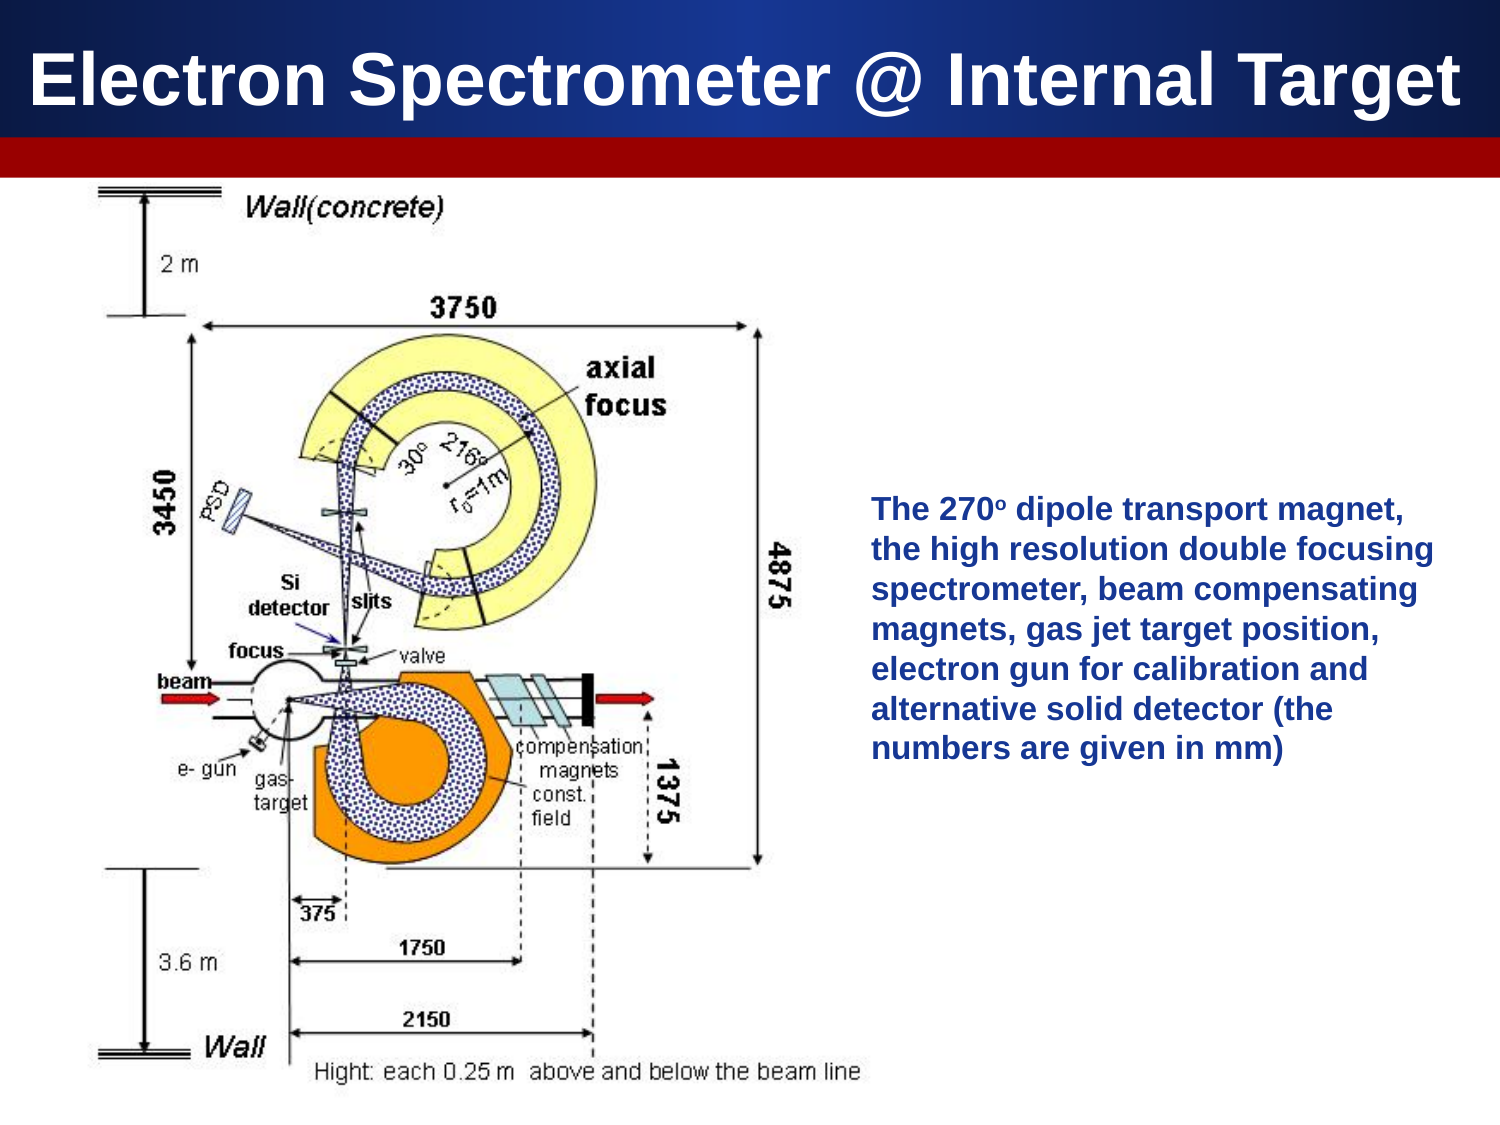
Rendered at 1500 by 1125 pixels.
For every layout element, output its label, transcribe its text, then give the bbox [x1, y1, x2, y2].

picture [52, 182, 881, 1104]
text_box The 270o dipole transport magnet, the high resolution double focusing spectrometer, beam compensating magnets, gas jet target position, electron gun for calibration and alternative solid detector (the numbers are given in mm) [884, 479, 1459, 774]
text_box Electron Spectrometer @ Internal Target [13, 23, 1478, 129]
